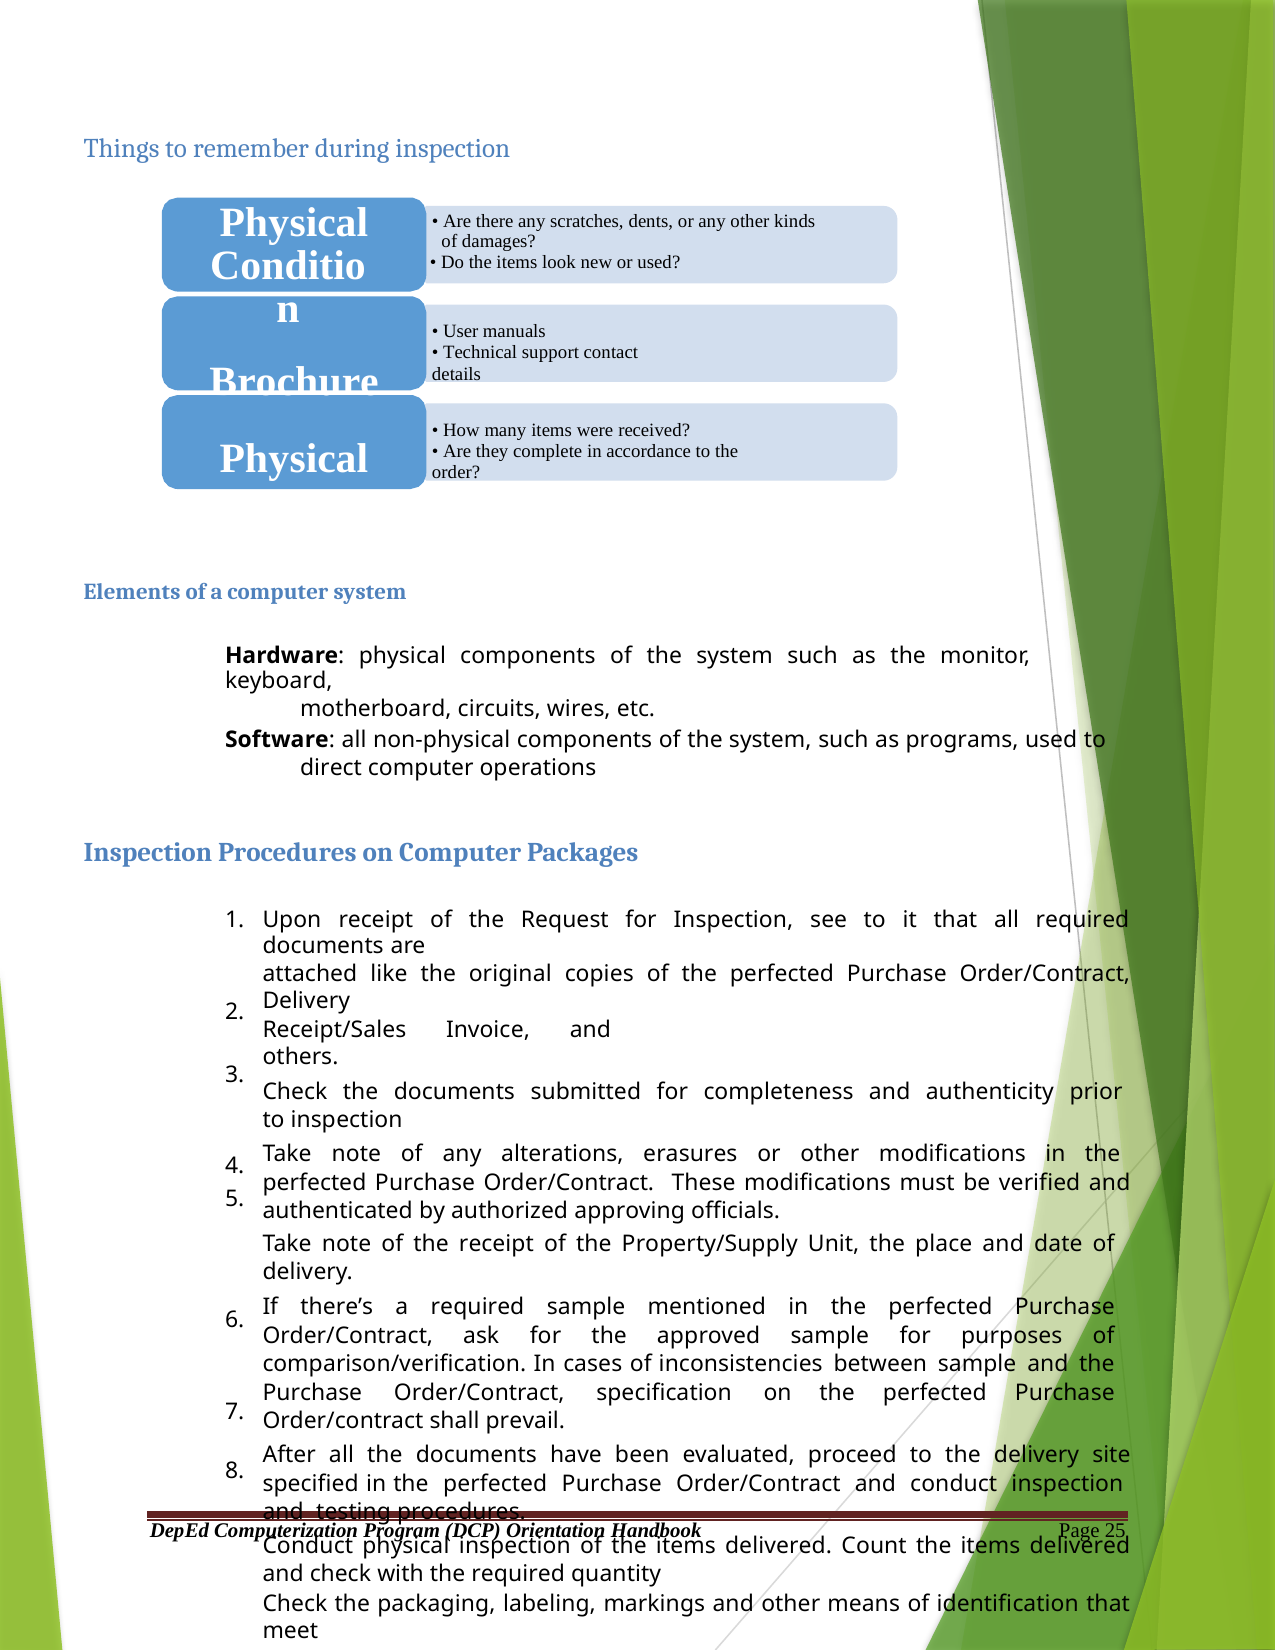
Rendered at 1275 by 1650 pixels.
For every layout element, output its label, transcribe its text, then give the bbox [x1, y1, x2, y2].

text_box [161, 395, 427, 490]
text_box Physical Condition Brochure Physical Count [202, 199, 389, 487]
text_box • How many items were received? • Are they complete in accordance to the order? [429, 419, 793, 465]
text_box [426, 305, 897, 381]
text_box Inspection Procedures on Computer Packages [81, 837, 660, 869]
text_box [161, 296, 202, 391]
text_box 2. [222, 998, 250, 1026]
text_box Hardware: physical components of the system such as the monitor, keyboard, motherboard, circuits, wires, etc. Software: all non-physical components of the system, such as programs, used to direct computer operations [222, 641, 1132, 757]
text_box DepEd Computerization Program (DCP) Orientation Handbook [147, 1517, 706, 1543]
text_box 8. [222, 1457, 250, 1485]
text_box Page 25 [1056, 1517, 1131, 1543]
text_box [426, 206, 897, 283]
text_box [161, 197, 427, 292]
text_box 3. [222, 1060, 250, 1089]
text_box • Are there any scratches, dents, or any other kinds of damages? • Do the items look new or used? [429, 212, 835, 277]
text_box 1. [222, 906, 250, 934]
text_box [389, 296, 427, 391]
text_box 7. [222, 1398, 250, 1426]
text_box [426, 404, 897, 480]
text_box Things to remember during inspection [81, 133, 536, 165]
text_box • User manuals • Technical support contact details [429, 320, 694, 367]
text_box Elements of a computer system [81, 579, 418, 607]
text_box 4. 5. [222, 1152, 250, 1214]
text_box 6. [222, 1306, 250, 1334]
text_box Upon receipt of the Request for Inspection, see to it that all required documents are attached like the original copies of the perfected Purchase Order/Contract, Delivery Receipt/Sales Invoice, and others. Check the documents submitted for completeness and authenticity prior to inspection Take note of any alterations, erasures or other modifications in the perfected Purchase Order/Contract. These modifications must be verified and authenticated by authorized approving officials. Take note of the receipt of the Property/Supply Unit, the place and date of delivery. If there’s a required sample mentioned in the perfected Purchase Order/Contract, ask for the approved sample for purposes of comparison/verification. In cases of inconsistencies between sample and the Purchase Order/Contract, specification on the perfected Purchase Order/contract shall prevail. After all the documents have been evaluated, proceed to the delivery site specified in the perfected Purchase Order/Contract and conduct inspection and testing procedures. Conduct physical inspection of the items delivered. Count the items delivered and check with the required quantity Check the packaging, labeling, markings and other means of identification that meet [260, 906, 1131, 1485]
